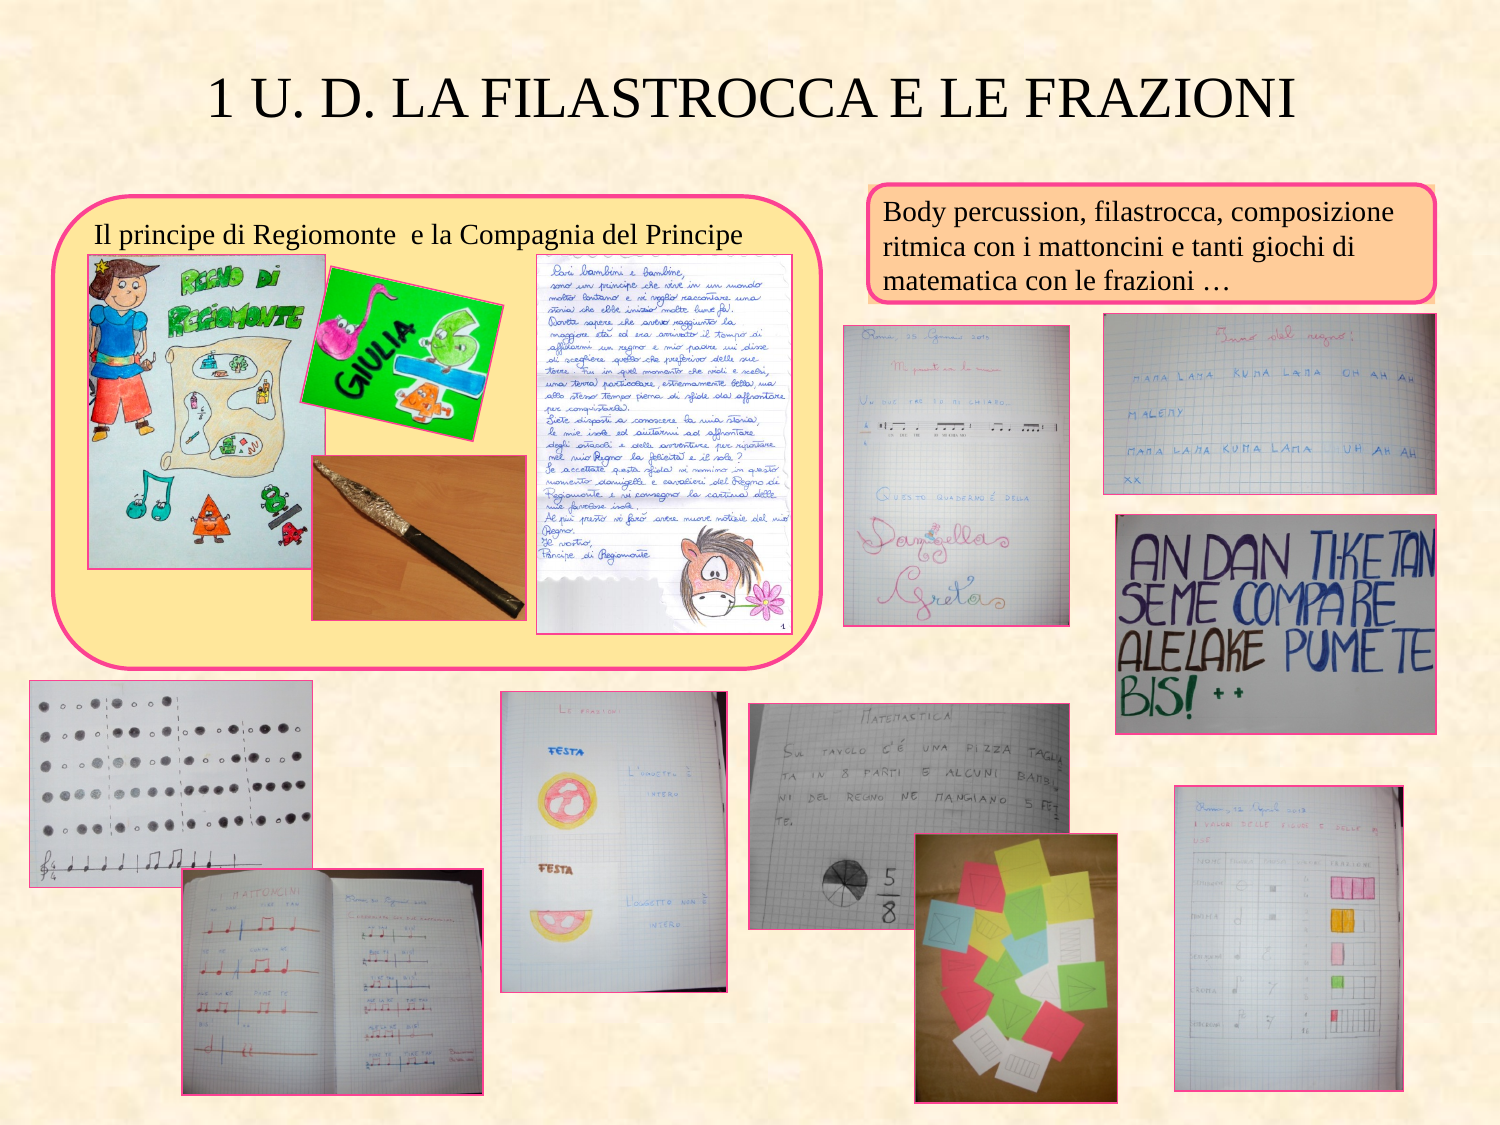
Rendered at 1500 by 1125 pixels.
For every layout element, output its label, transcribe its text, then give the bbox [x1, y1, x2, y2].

text_box Il principe di Regiomonte e la Compagnia del Principe [76, 208, 798, 293]
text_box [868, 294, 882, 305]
text_box [86, 194, 788, 208]
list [29, 680, 314, 888]
title 1 U. D. LA FILASTROCCA E LE FRAZIONI [76, 0, 1427, 188]
text_box [866, 182, 1438, 305]
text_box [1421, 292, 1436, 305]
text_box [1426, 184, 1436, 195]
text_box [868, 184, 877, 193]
picture [0, 0, 1500, 1125]
text_box [50, 216, 823, 671]
